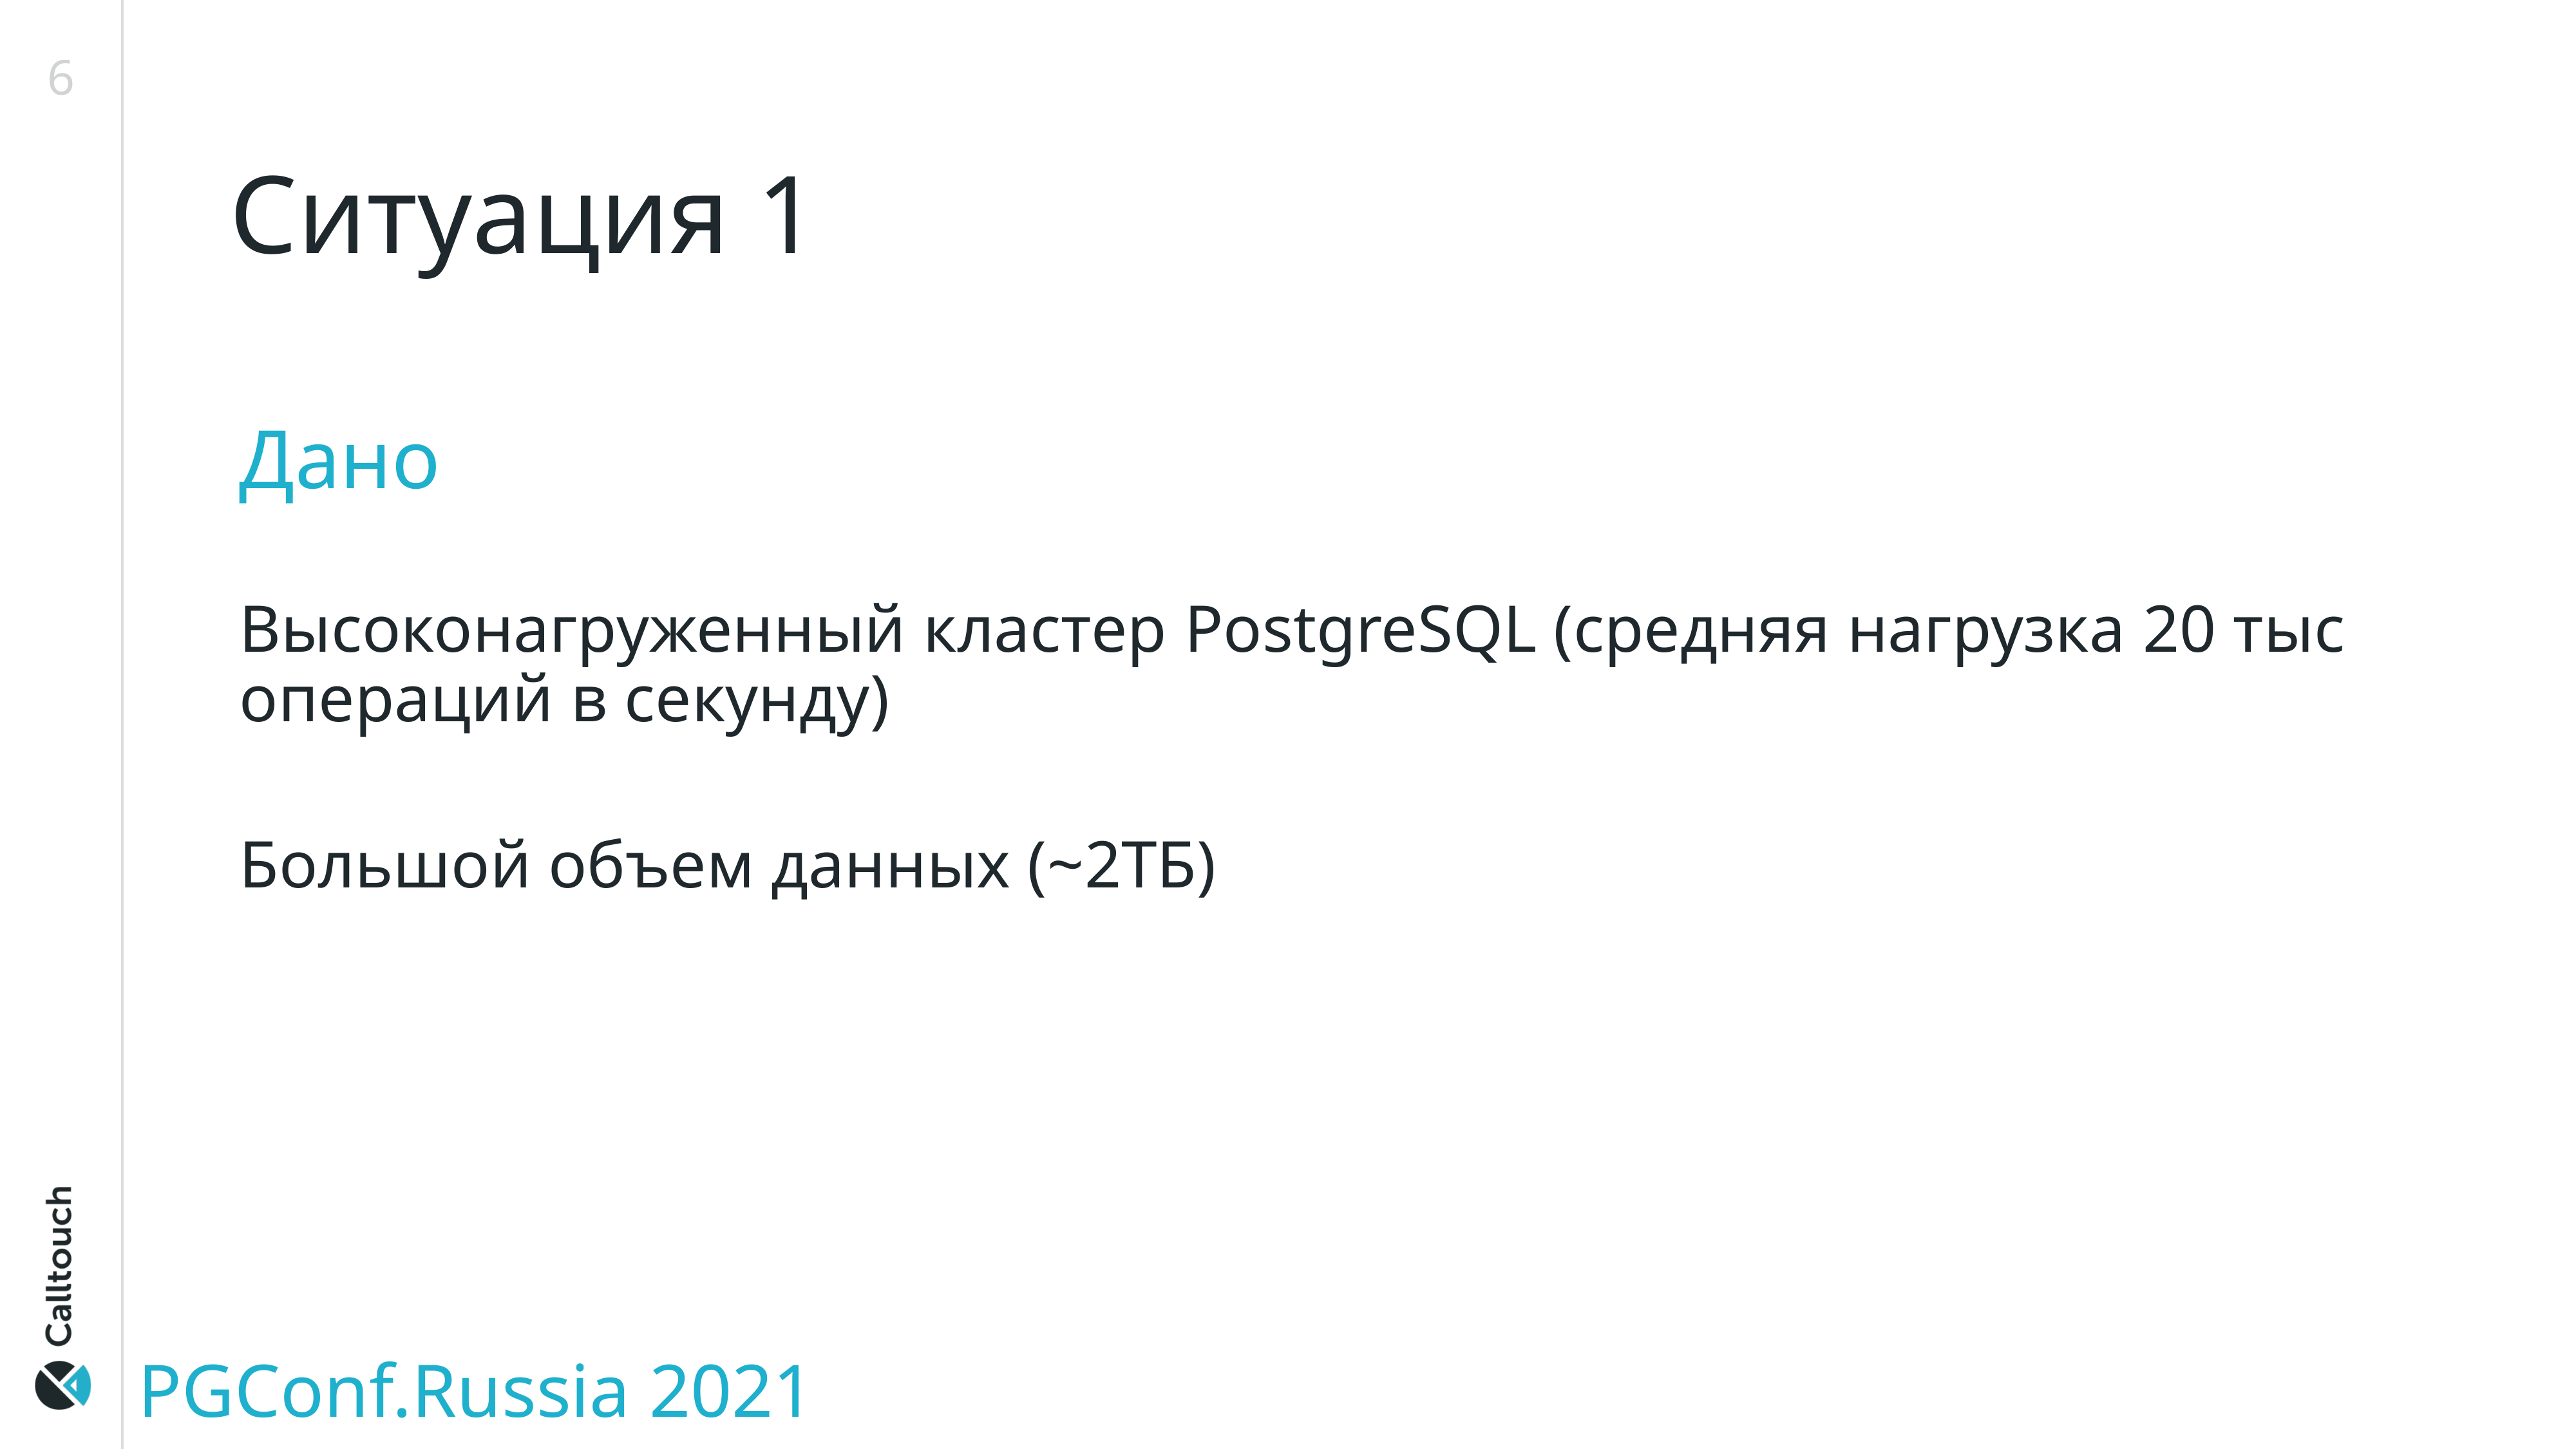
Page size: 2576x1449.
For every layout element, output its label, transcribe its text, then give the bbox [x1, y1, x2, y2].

text_box PGConf.Russia 2021 [101, 1340, 852, 1437]
title Ситуация 1 [229, 93, 2424, 340]
list Дано Высоконагруженный кластер PostgreSQL (средняя нагрузка 20 тыс операций в секунду) Большой объем данных (~2ТБ) [229, 414, 2424, 961]
slide_number 6 [0, 41, 122, 118]
picture [35, 1187, 91, 1409]
